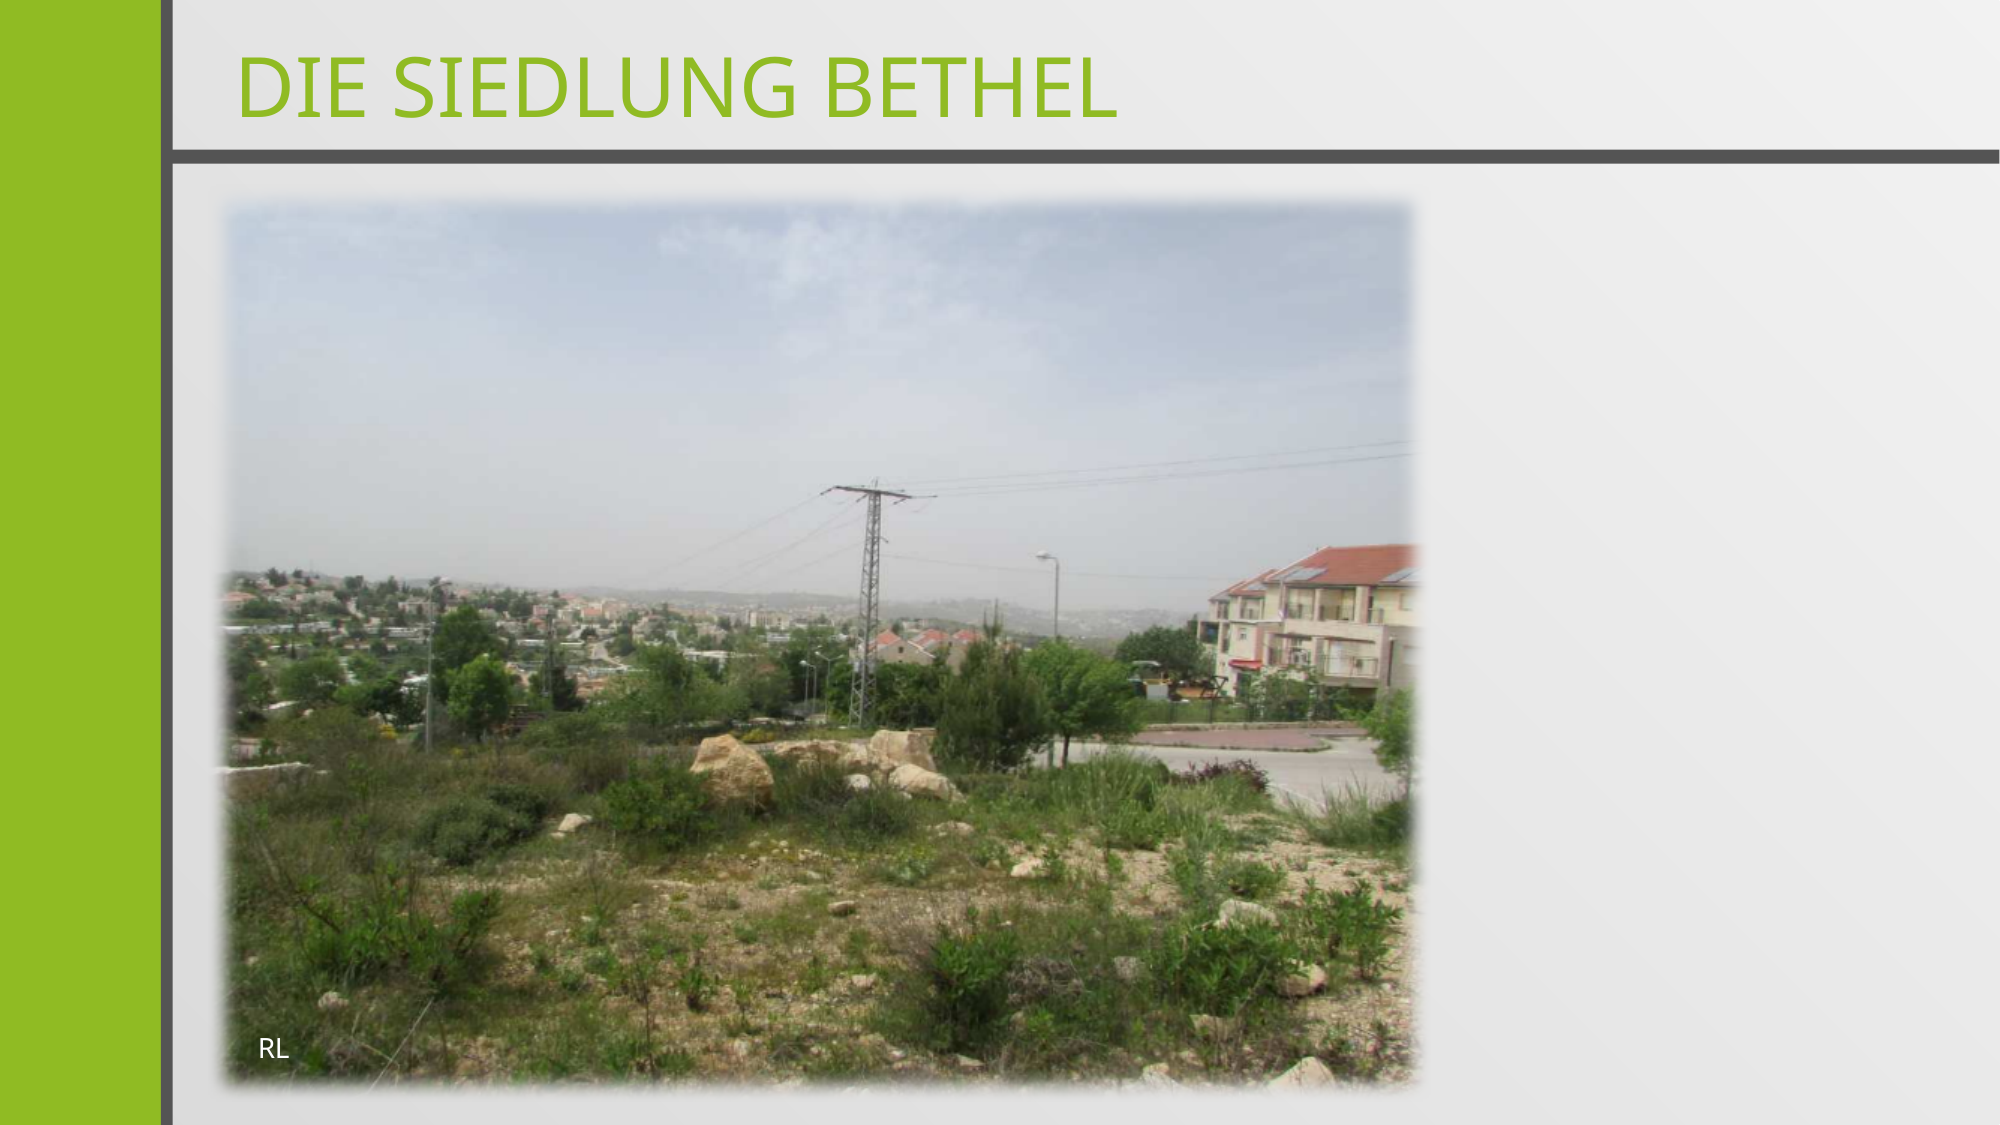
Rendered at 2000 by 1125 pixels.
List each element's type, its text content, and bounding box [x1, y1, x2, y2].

title Die Siedlung Bethel [220, 0, 1929, 144]
text_box [0, 0, 160, 1125]
text_box [173, 149, 2000, 164]
text_box [160, 0, 173, 1125]
picture [208, 184, 1431, 1102]
